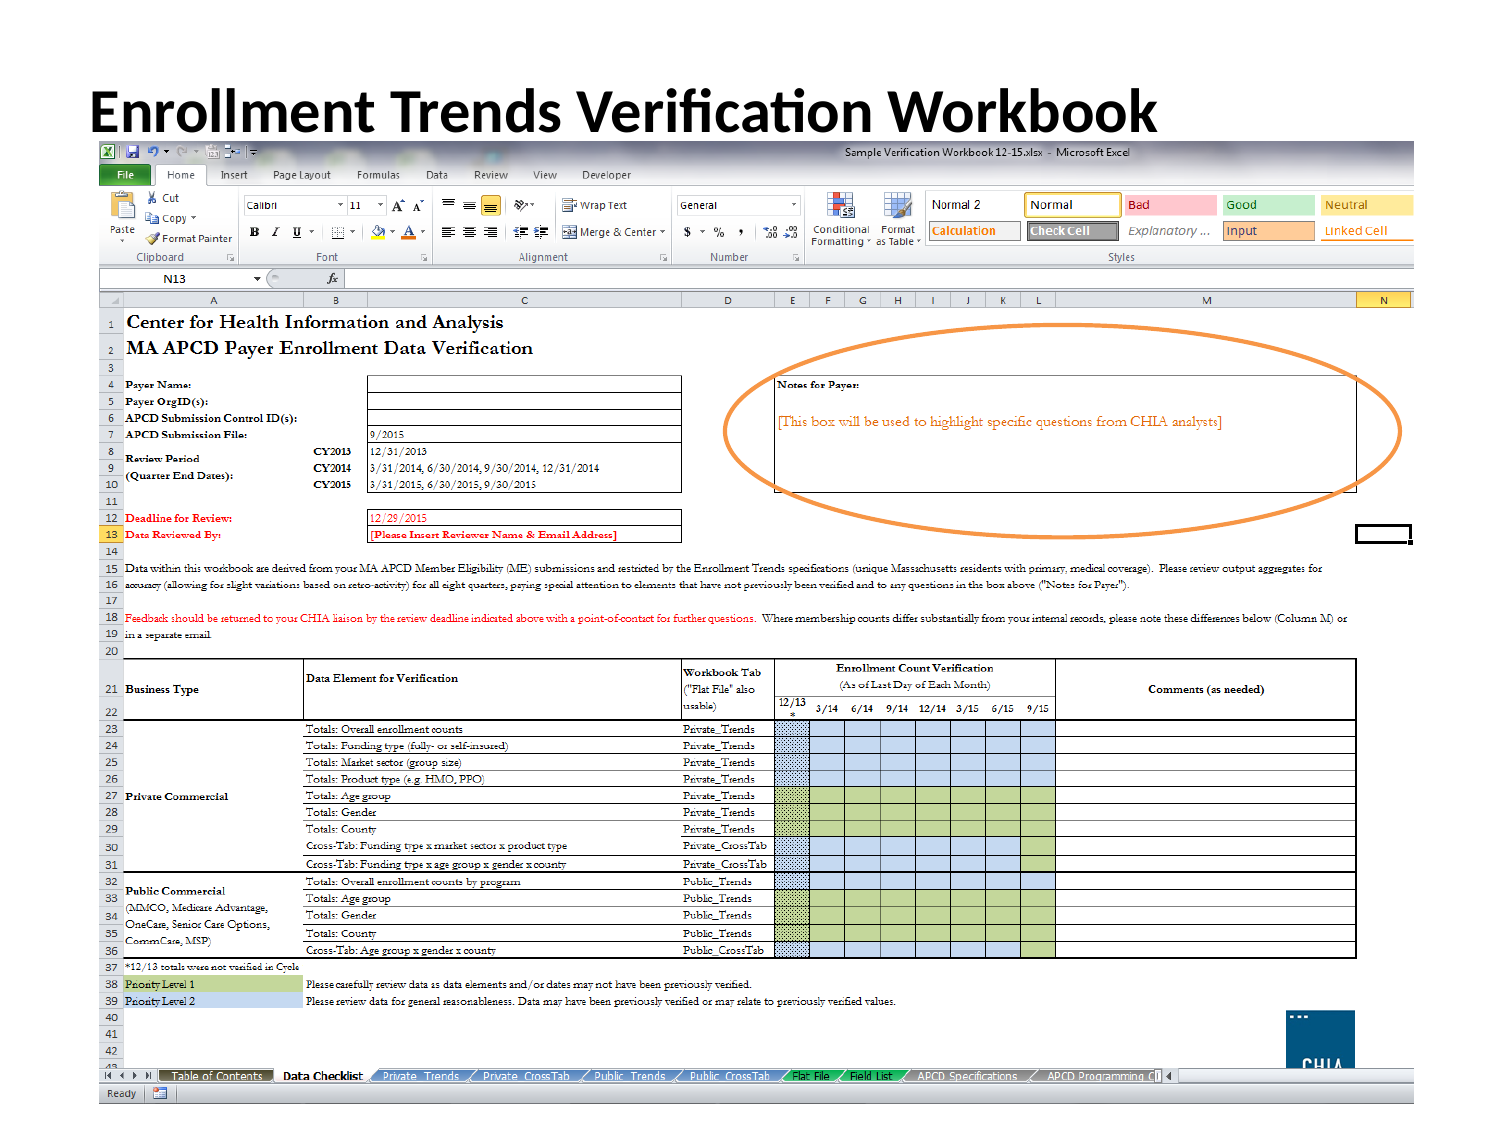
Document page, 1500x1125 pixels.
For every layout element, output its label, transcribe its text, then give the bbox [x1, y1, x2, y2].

picture [99, 141, 1414, 1105]
text_box Enrollment Trends Verification Workbook [74, 62, 1350, 153]
